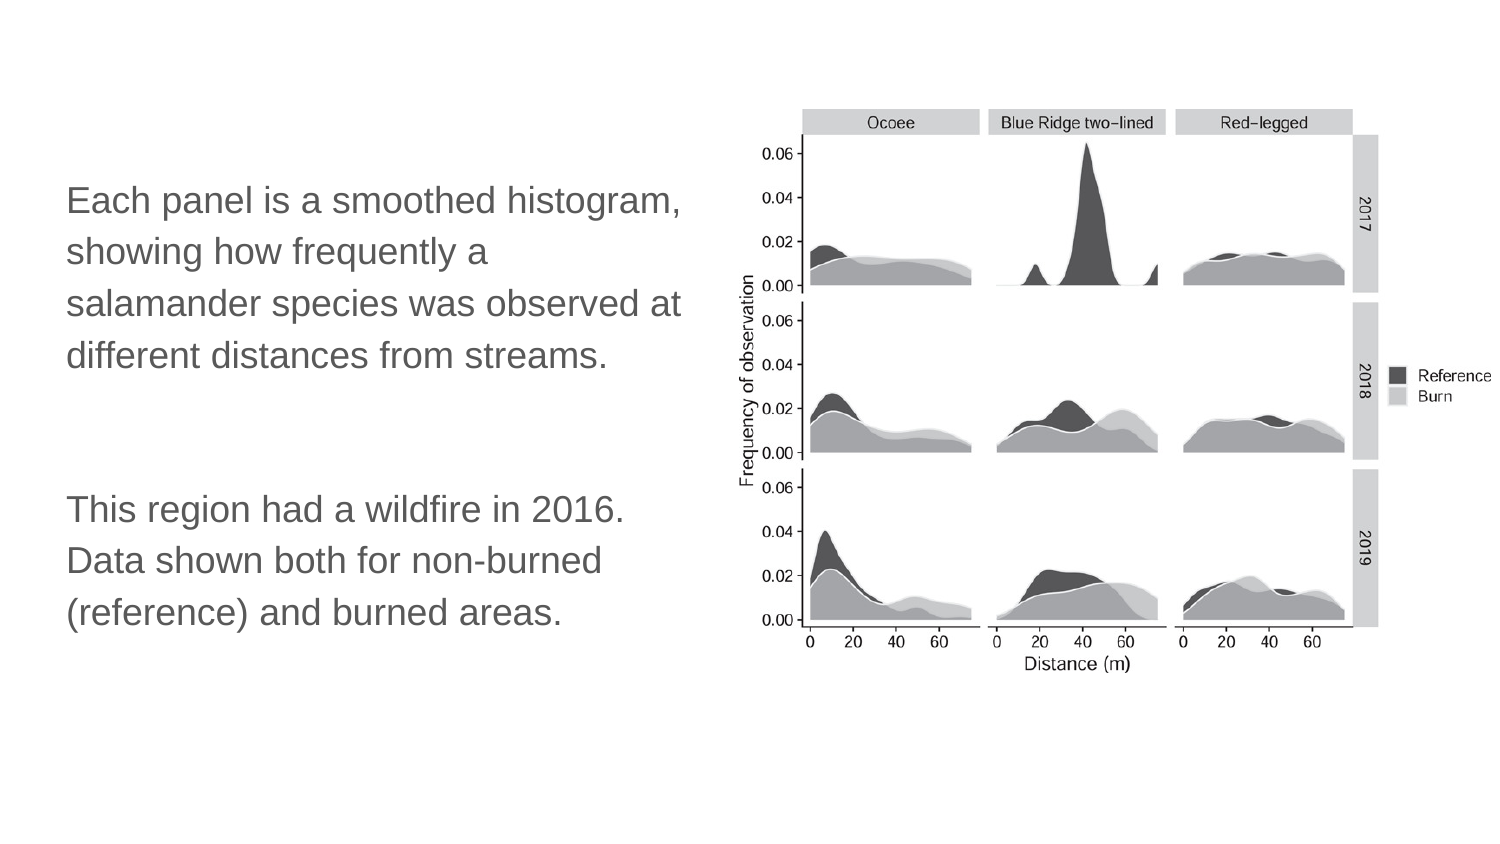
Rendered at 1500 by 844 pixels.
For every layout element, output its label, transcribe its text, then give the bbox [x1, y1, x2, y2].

list Each panel is a smoothed histogram, showing how frequently a salamander species was observed at different distances from streams. This region had a wildfire in 2016. Data shown both for non-burned (reference) and burned areas. [51, 154, 700, 715]
picture [739, 108, 1491, 674]
